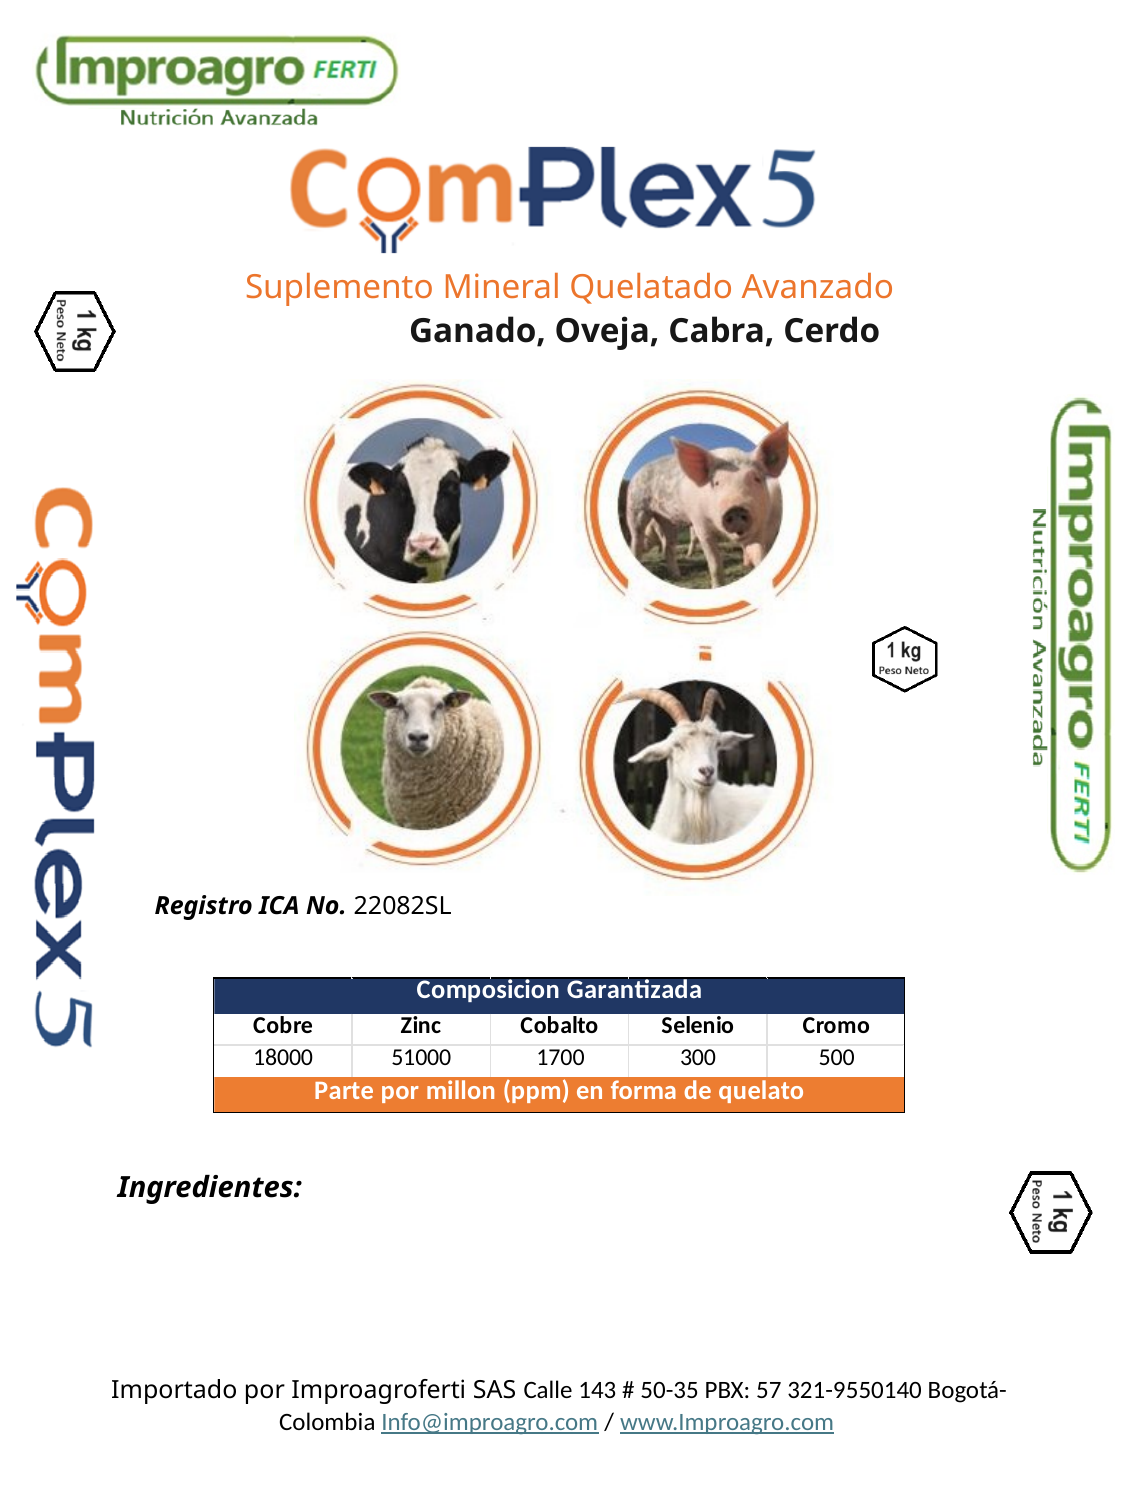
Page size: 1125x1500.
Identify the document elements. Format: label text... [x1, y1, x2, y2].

picture [1026, 393, 1125, 883]
text_box Ingredientes: [102, 1160, 564, 1211]
picture [31, 19, 406, 132]
picture [1001, 1162, 1099, 1260]
text_box Suplemento Mineral Quelatado Avanzado Ganado, Oveja, Cabra, Cerdo [0, 257, 1125, 402]
picture [25, 282, 121, 379]
text_box Importado por Improagroferti SAS Calle 143 # 50-35 PBX: 57 321-9550140 Bogotá- Colombia Info@improagro.com / www.Improagro.com [51, 1363, 1068, 1500]
picture [8, 481, 118, 1073]
text_box Registro ICA No. 22082SL [139, 882, 524, 928]
picture [280, 135, 848, 264]
picture [865, 625, 942, 695]
picture [293, 378, 835, 896]
picture [212, 976, 907, 1115]
